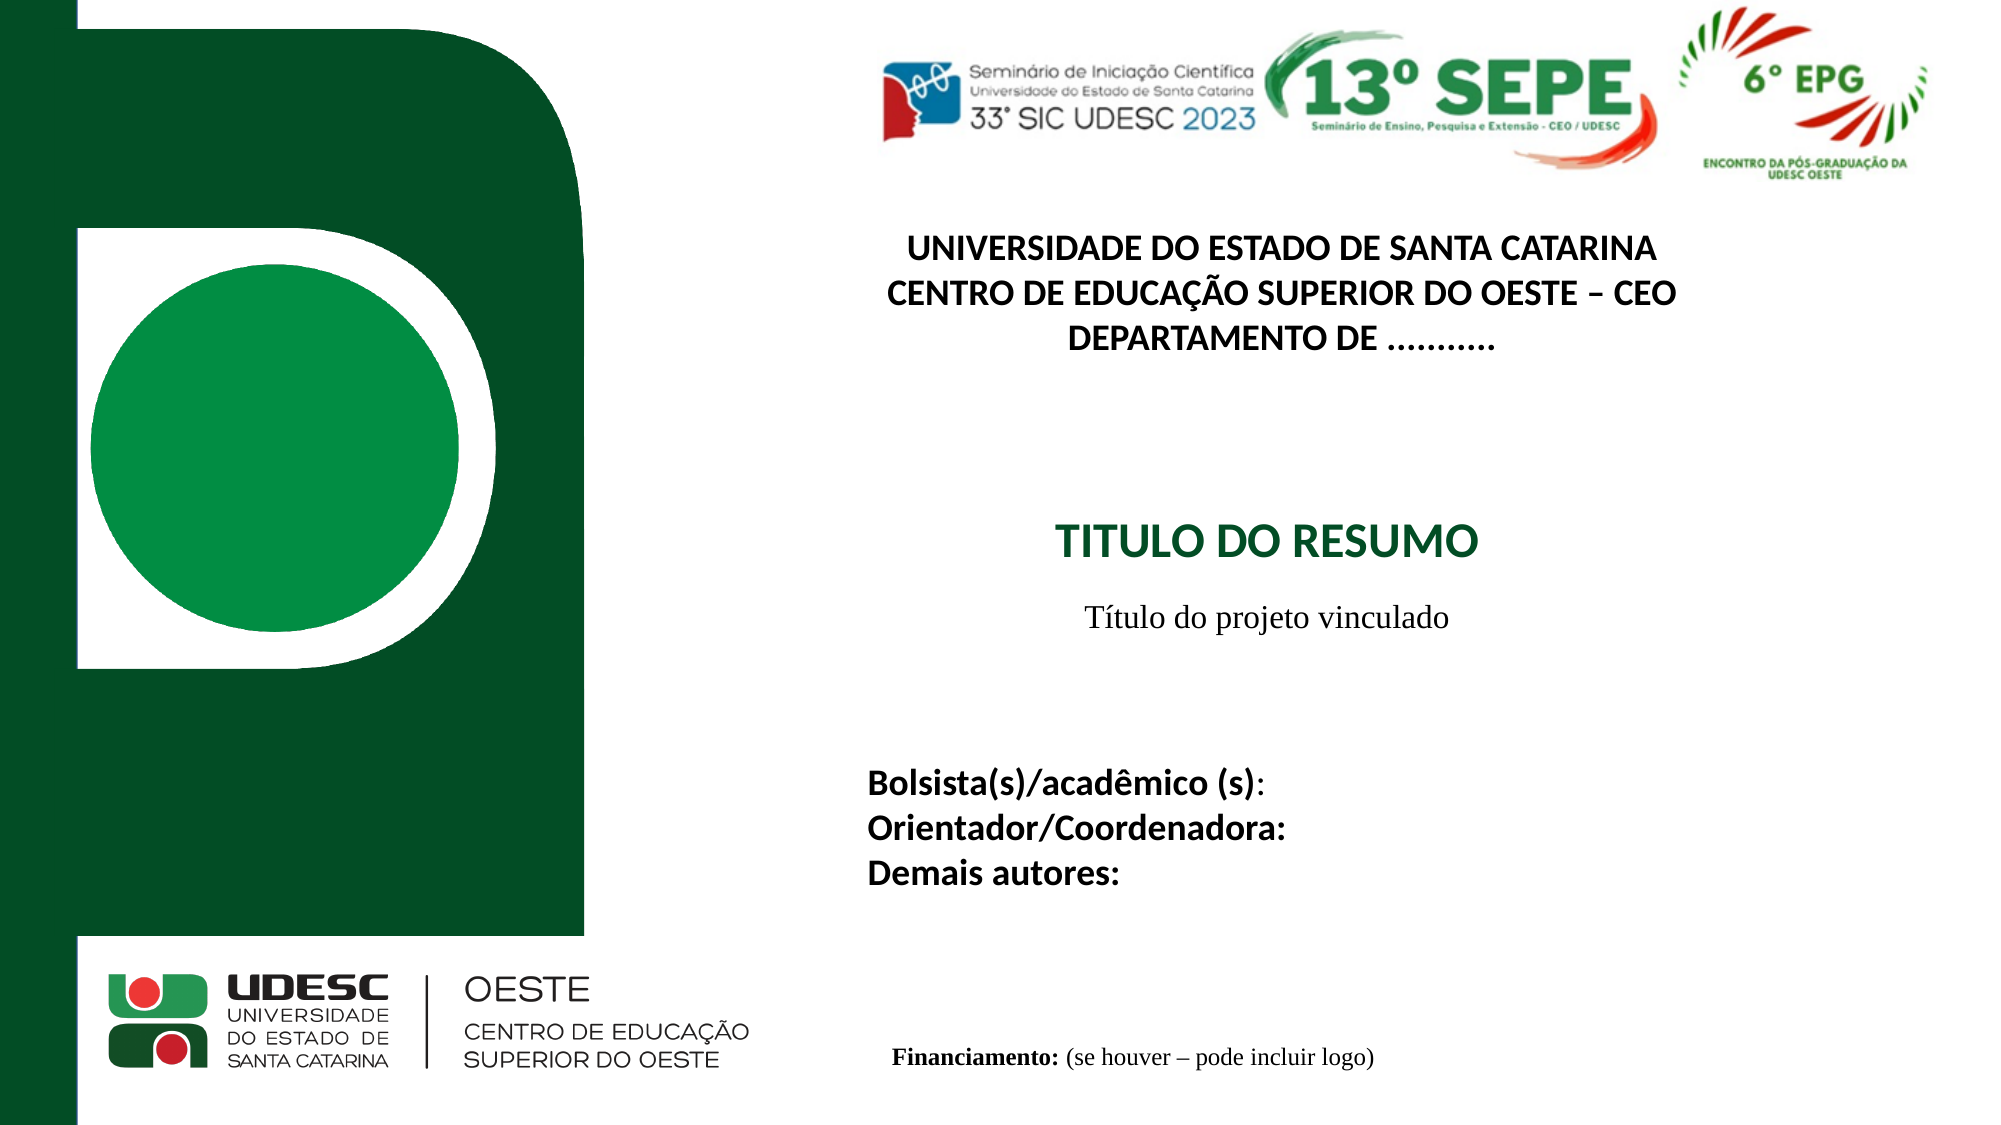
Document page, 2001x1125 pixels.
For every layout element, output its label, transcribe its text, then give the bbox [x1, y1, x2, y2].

text_box Bolsista(s)/acadêmico (s): Orientador/Coordenadora: Demais autores: [852, 750, 1620, 901]
text_box UNIVERSIDADE DO ESTADO DE SANTA CATARINA CENTRO DE EDUCAÇÃO SUPERIOR DO OESTE – CEO DEPARTAMENTO DE ........... [637, 215, 1928, 366]
picture [877, 0, 1966, 182]
text_box TITULO DO RESUMO Título do projeto vinculado [645, 499, 1889, 643]
text_box Financiamento: (se houver – pode incluir logo) [876, 1033, 1686, 1079]
picture [0, 0, 780, 1125]
